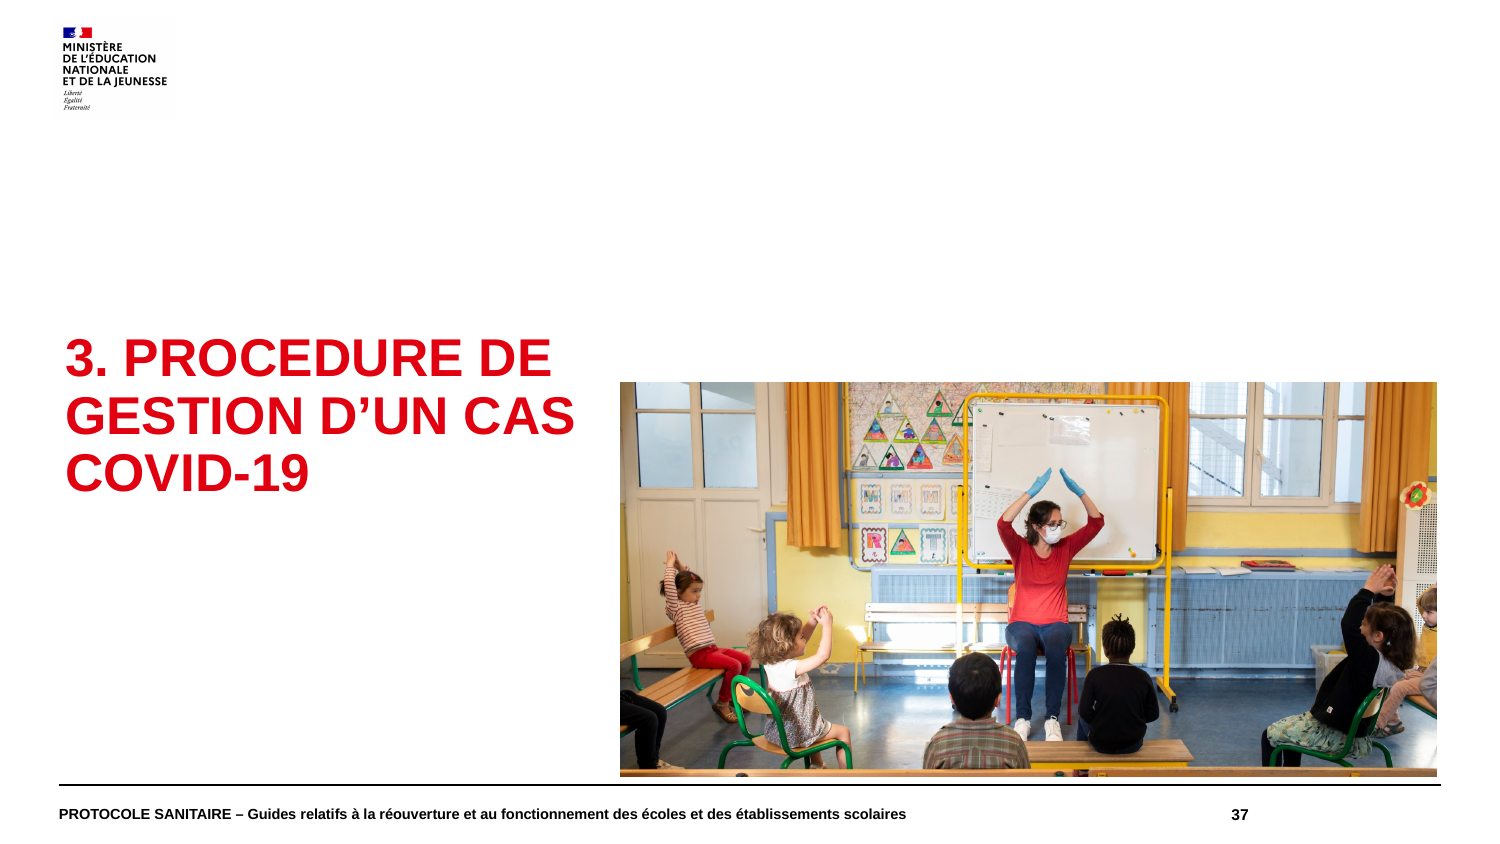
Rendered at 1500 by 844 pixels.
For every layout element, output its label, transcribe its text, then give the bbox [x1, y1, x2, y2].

footer PROTOCOLE SANITAIRE – Guides relatifs à la réouverture et au fonctionnement des écoles et des établissements scolaires [59, 784, 1028, 844]
slide_number 37 [1028, 785, 1249, 844]
picture [53, 17, 177, 120]
title 3. PROCEDURE DE GESTION D’UN CAS COVID-19 [64, 114, 1436, 779]
picture [619, 382, 1438, 777]
